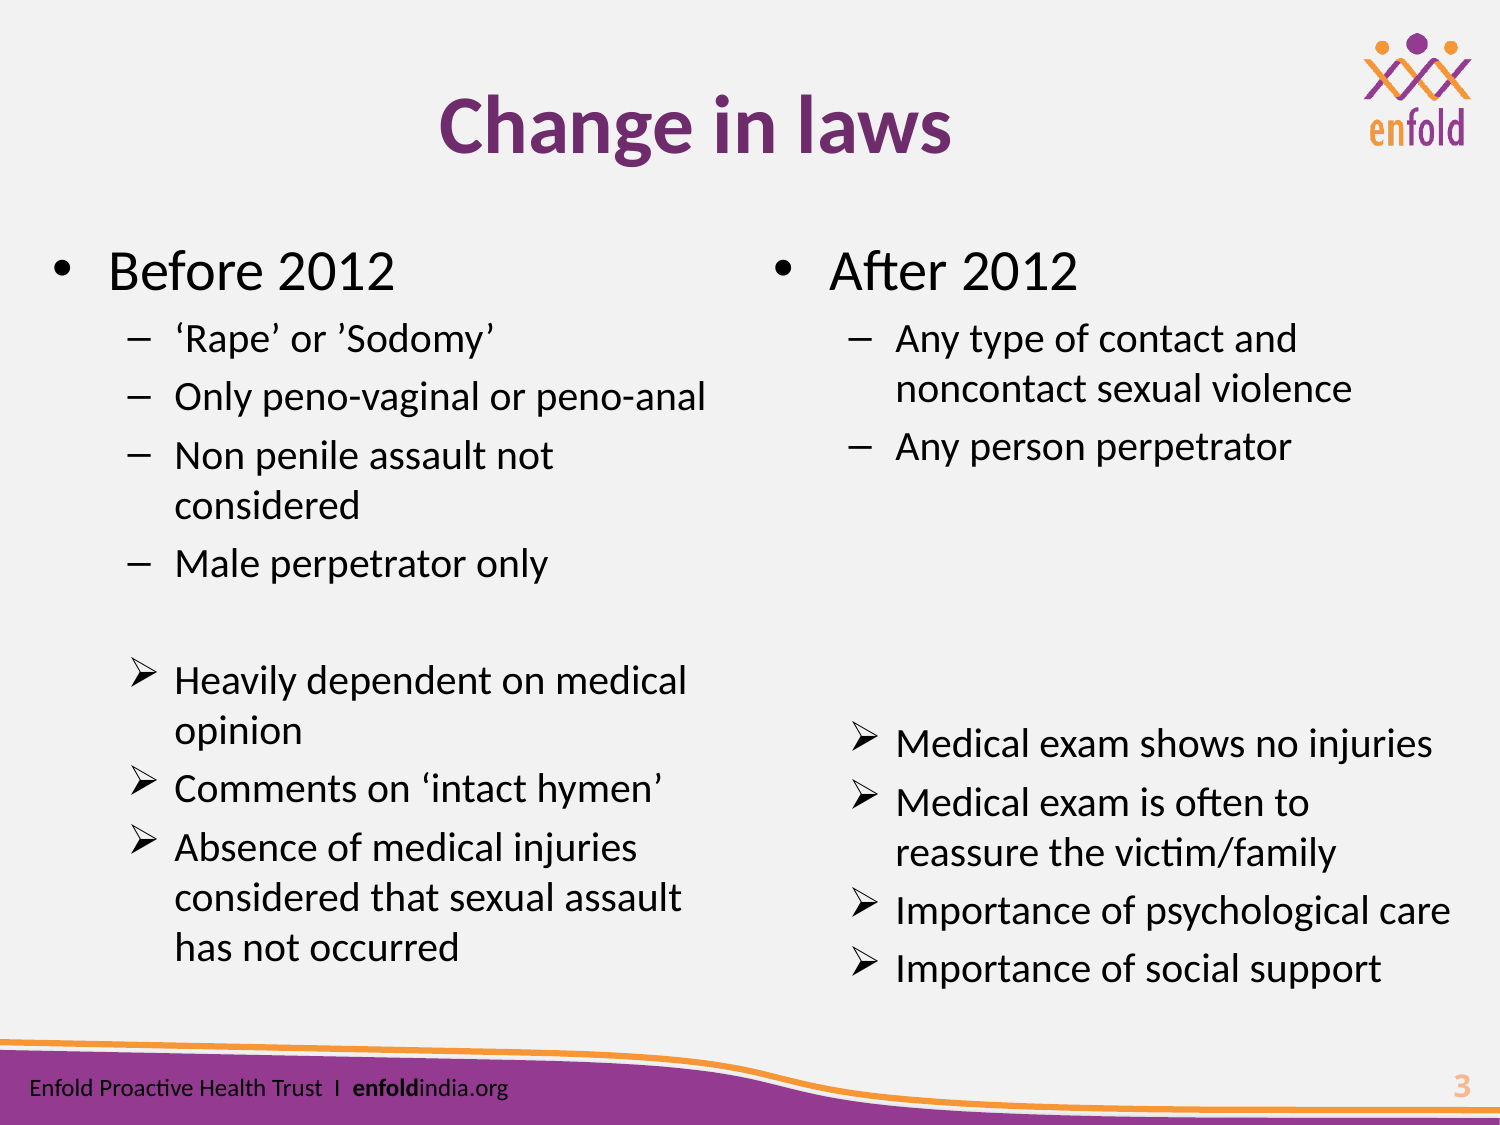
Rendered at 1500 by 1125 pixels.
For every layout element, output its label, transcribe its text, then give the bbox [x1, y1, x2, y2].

picture [1363, 33, 1472, 146]
list After 2012 Any type of contact and noncontact sexual violence Any person perpetrator Medical exam shows no injuries Medical exam is often to reassure the victim/family Importance of psychological care Importance of social support [758, 224, 1472, 1050]
list Before 2012 ‘Rape’ or ’Sodomy’ Only peno-vaginal or peno-anal Non penile assault not considered Male perpetrator only Heavily dependent on medical opinion Comments on ‘intact hymen’ Absence of medical injuries considered that sexual assault has not occurred [37, 224, 751, 1050]
slide_number 3 [1350, 1057, 1487, 1118]
title Change in laws [30, 33, 1363, 209]
